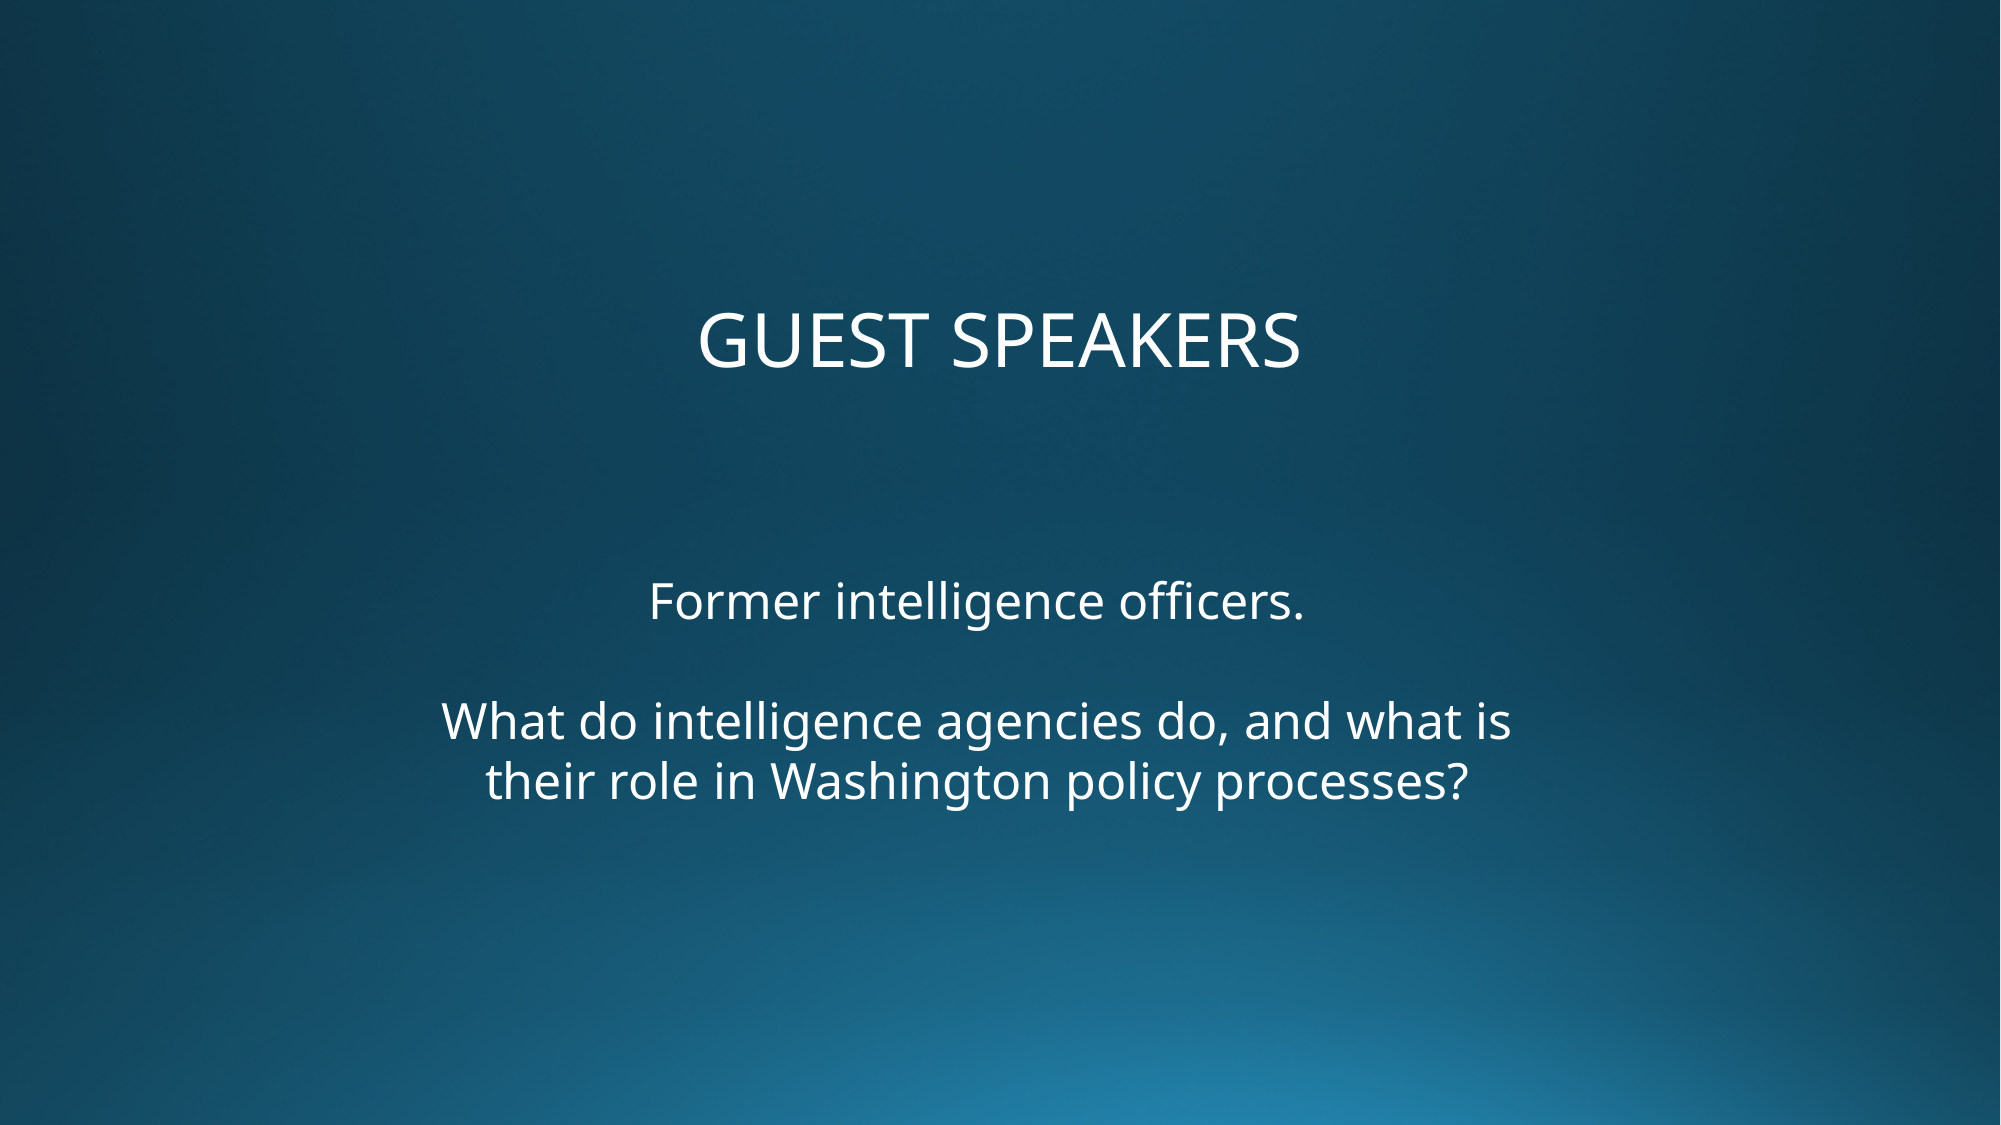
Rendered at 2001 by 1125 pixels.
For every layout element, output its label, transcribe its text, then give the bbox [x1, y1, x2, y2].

text_box Former intelligence officers. What do intelligence agencies do, and what is their role in Washington policy processes? [380, 562, 1575, 818]
text_box GUEST SPEAKERS [682, 284, 1318, 390]
picture [0, 0, 2001, 1125]
